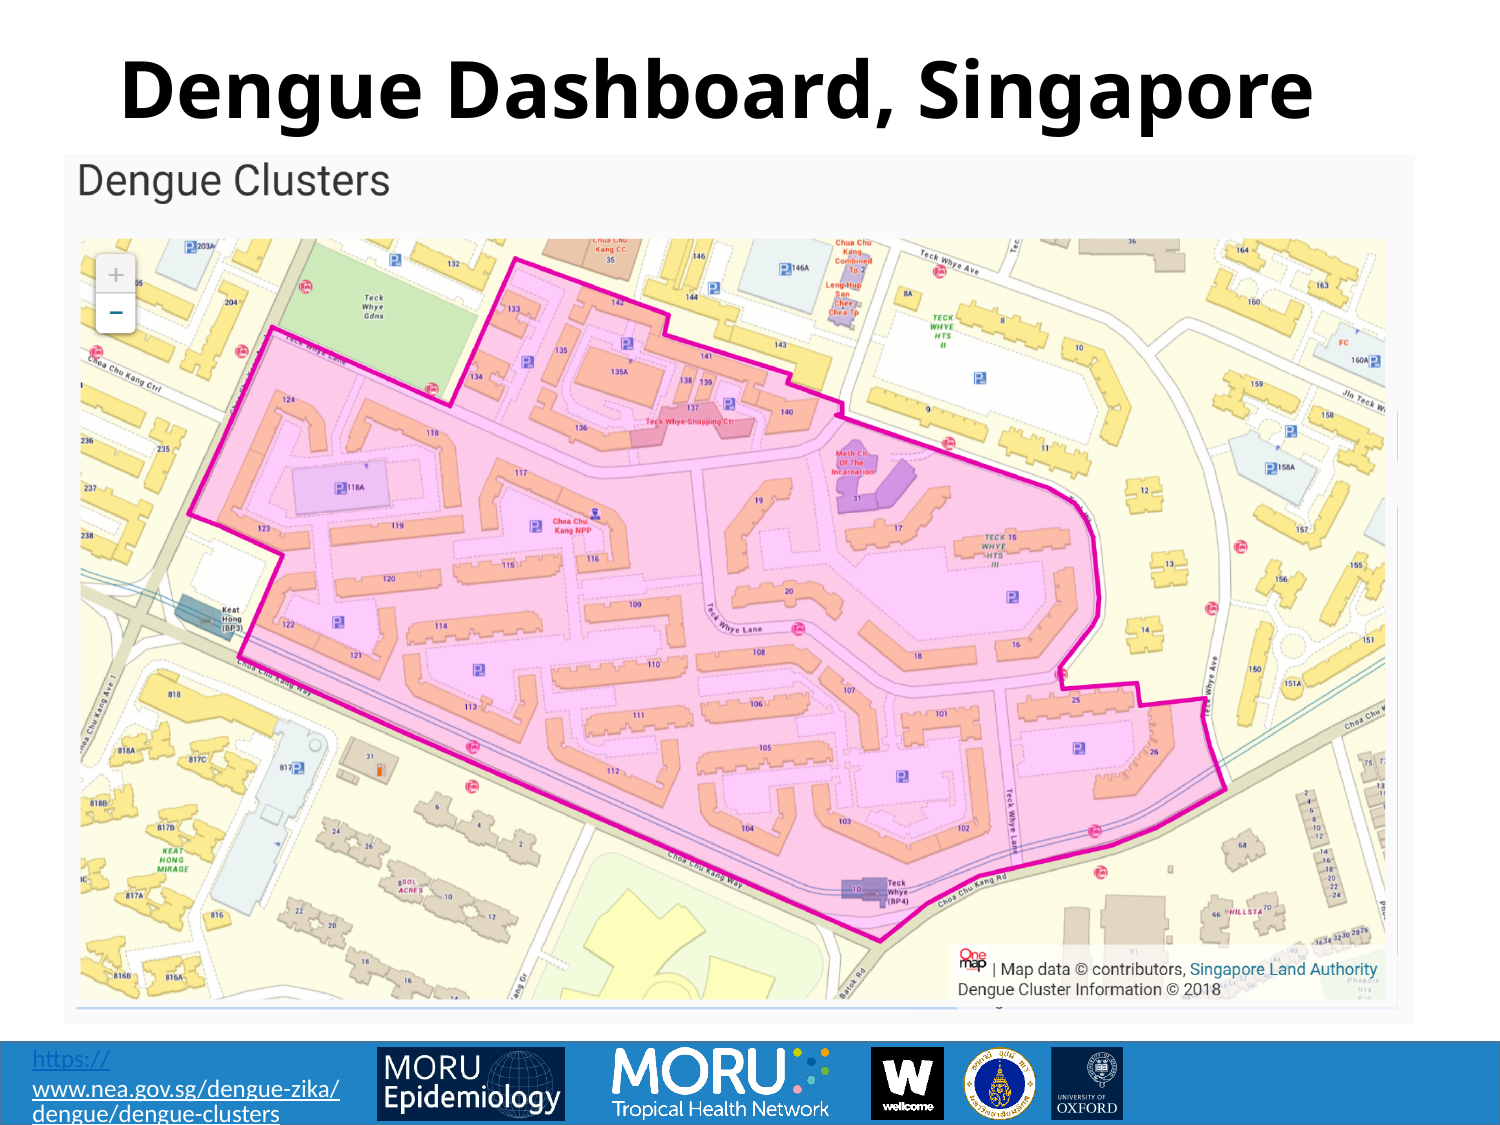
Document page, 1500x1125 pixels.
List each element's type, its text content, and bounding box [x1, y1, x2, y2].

picture [377, 1047, 565, 1121]
picture [612, 1047, 829, 1120]
picture [1051, 1047, 1123, 1120]
picture [871, 1047, 944, 1120]
title Dengue Dashboard, Singapore [103, 0, 1397, 154]
picture [64, 154, 1415, 1024]
text_box https://www.nea.gov.sg/dengue-zika/dengue/dengue-clusters [17, 1035, 367, 1125]
picture [963, 1047, 1036, 1120]
